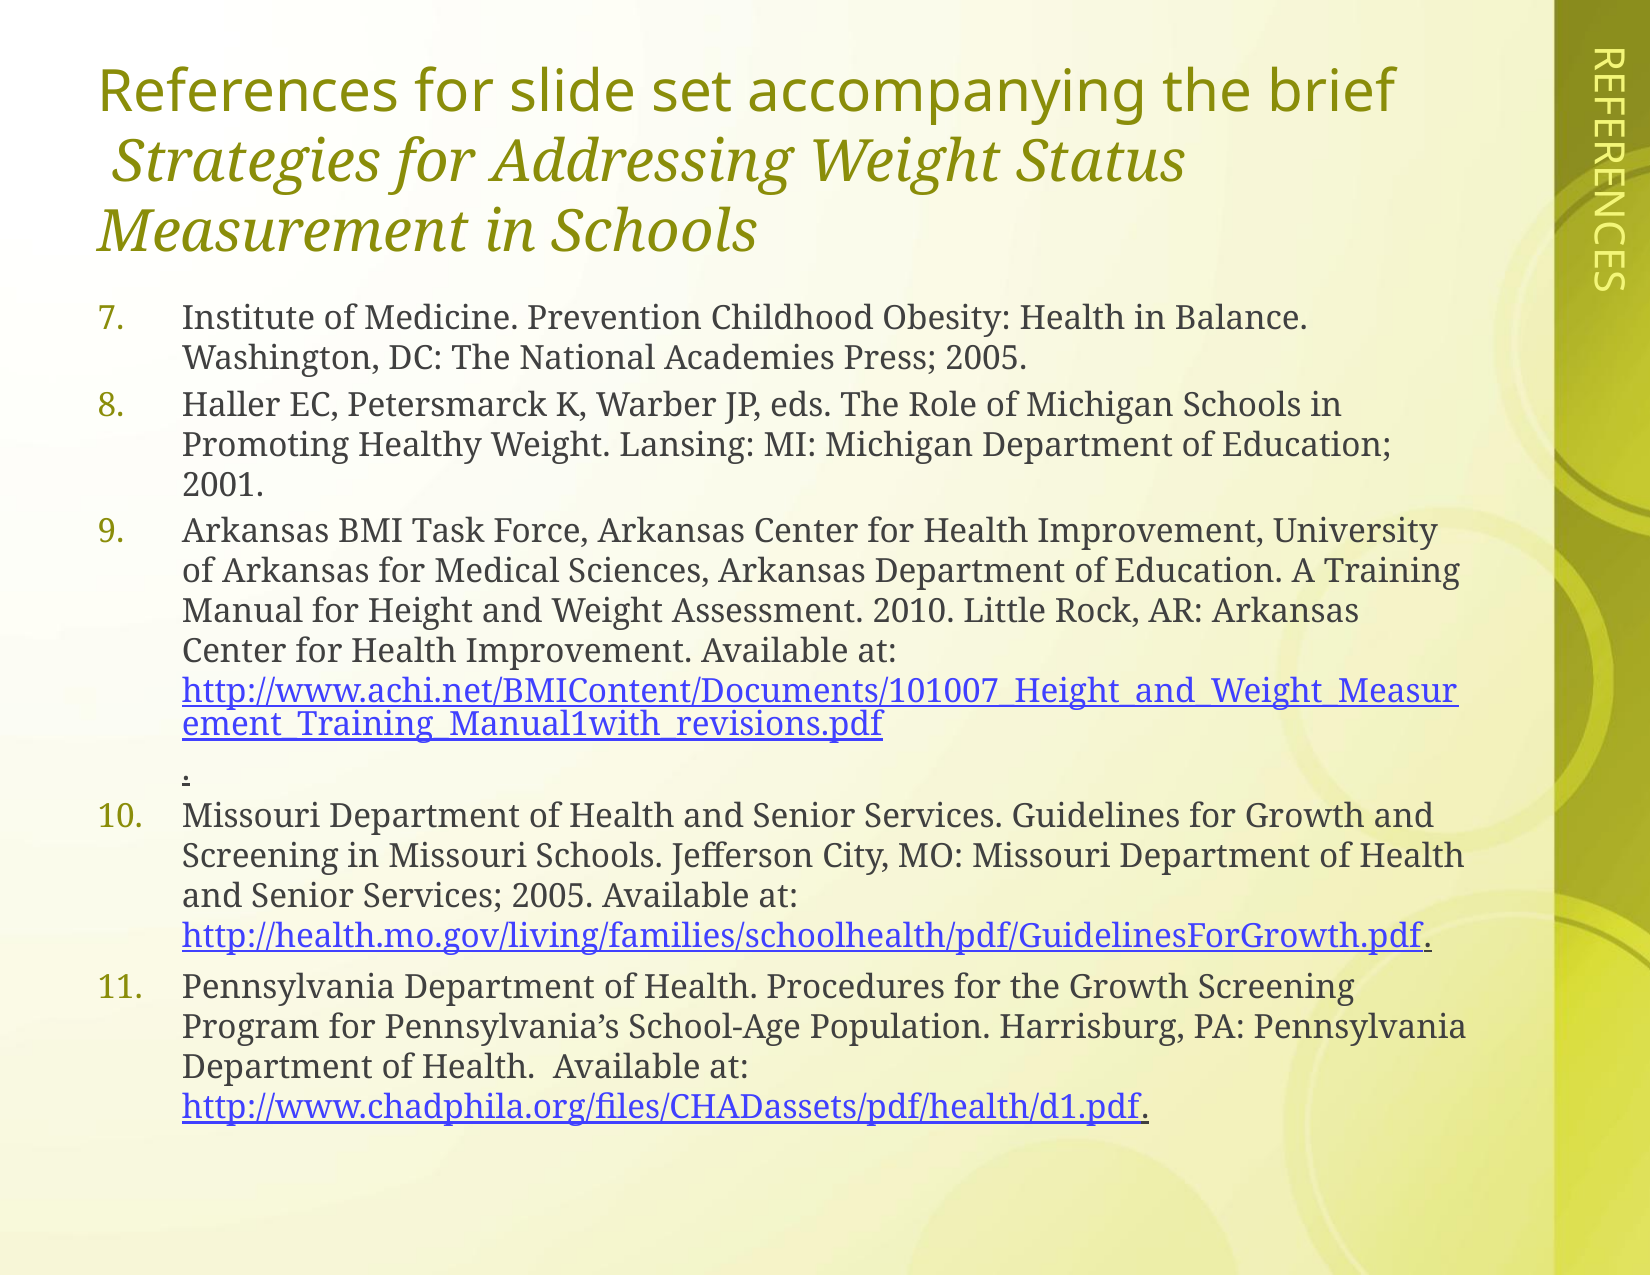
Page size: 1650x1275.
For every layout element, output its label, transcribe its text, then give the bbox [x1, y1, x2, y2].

picture [0, 0, 1650, 1275]
title References for slide set accompanying the brief Strategies for Addressing Weight Status Measurement in Schools [82, 52, 1486, 265]
list Institute of Medicine. Prevention Childhood Obesity: Health in Balance. Washington, DC: The National Academies Press; 2005. Haller EC, Petersmarck K, Warber JP, eds. The Role of Michigan Schools in Promoting Healthy Weight. Lansing: MI: Michigan Department of Education; 2001. Arkansas BMI Task Force, Arkansas Center for Health Improvement, University of Arkansas for Medical Sciences, Arkansas Department of Education. A Training Manual for Height and Weight Assessment. 2010. Little Rock, AR: Arkansas Center for Health Improvement. Available at: http://www.achi.net/BMIContent/Documents/101007_Height_and_Weight_Measurement_Training_Manual1with_revisions.pdf. Missouri Department of Health and Senior Services. Guidelines for Growth and Screening in Missouri Schools. Jefferson City, MO: Missouri Department of Health and Senior Services; 2005. Available at: http://health.mo.gov/living/families/schoolhealth/pdf/GuidelinesForGrowth.pdf. Pennsylvania Department of Health. Procedures for the Growth Screening Program for Pennsylvania’s School-Age Population. Harrisburg, PA: Pennsylvania Department of Health. Available at: http://www.chadphila.org/files/CHADassets/pdf/health/d1.pdf. [82, 288, 1486, 1234]
